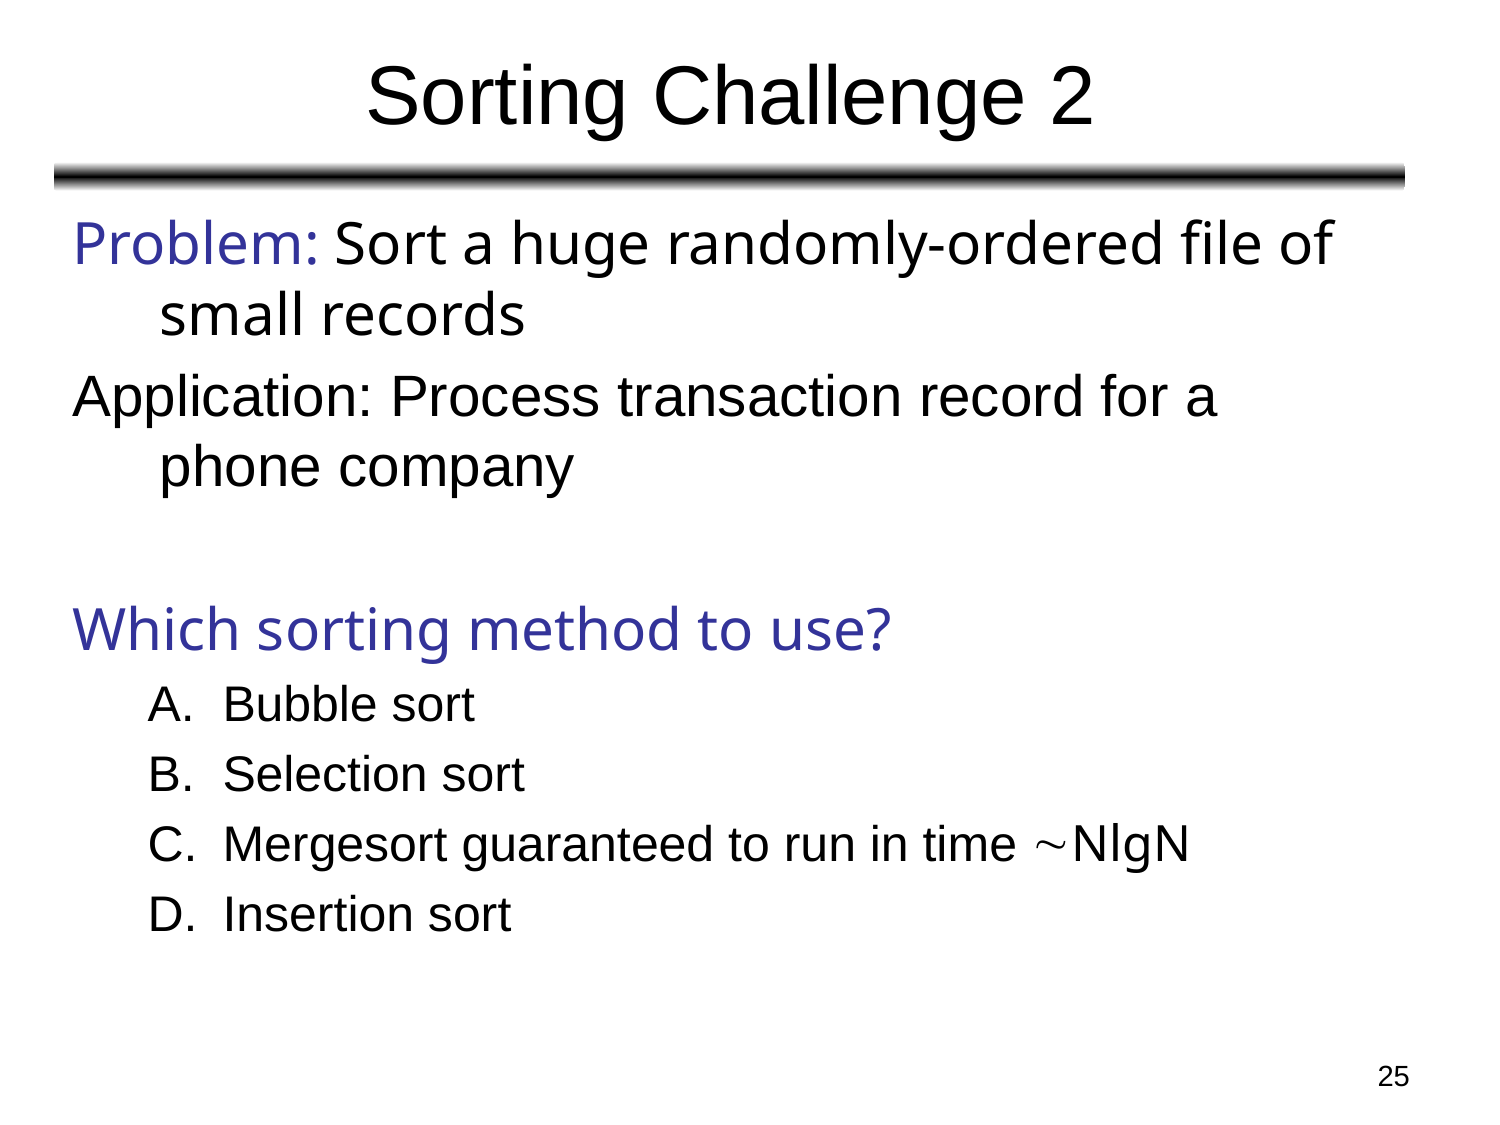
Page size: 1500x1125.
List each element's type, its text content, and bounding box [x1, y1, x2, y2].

list Problem: Sort a huge randomly-ordered file of small records Application: Process transaction record for a phone company Which sorting method to use? Bubble sort Selection sort Mergesort guaranteed to run in time NlgN Insertion sort [57, 198, 1408, 1033]
title Sorting Challenge 2 [55, 16, 1407, 166]
slide_number 25 [1074, 1049, 1426, 1103]
